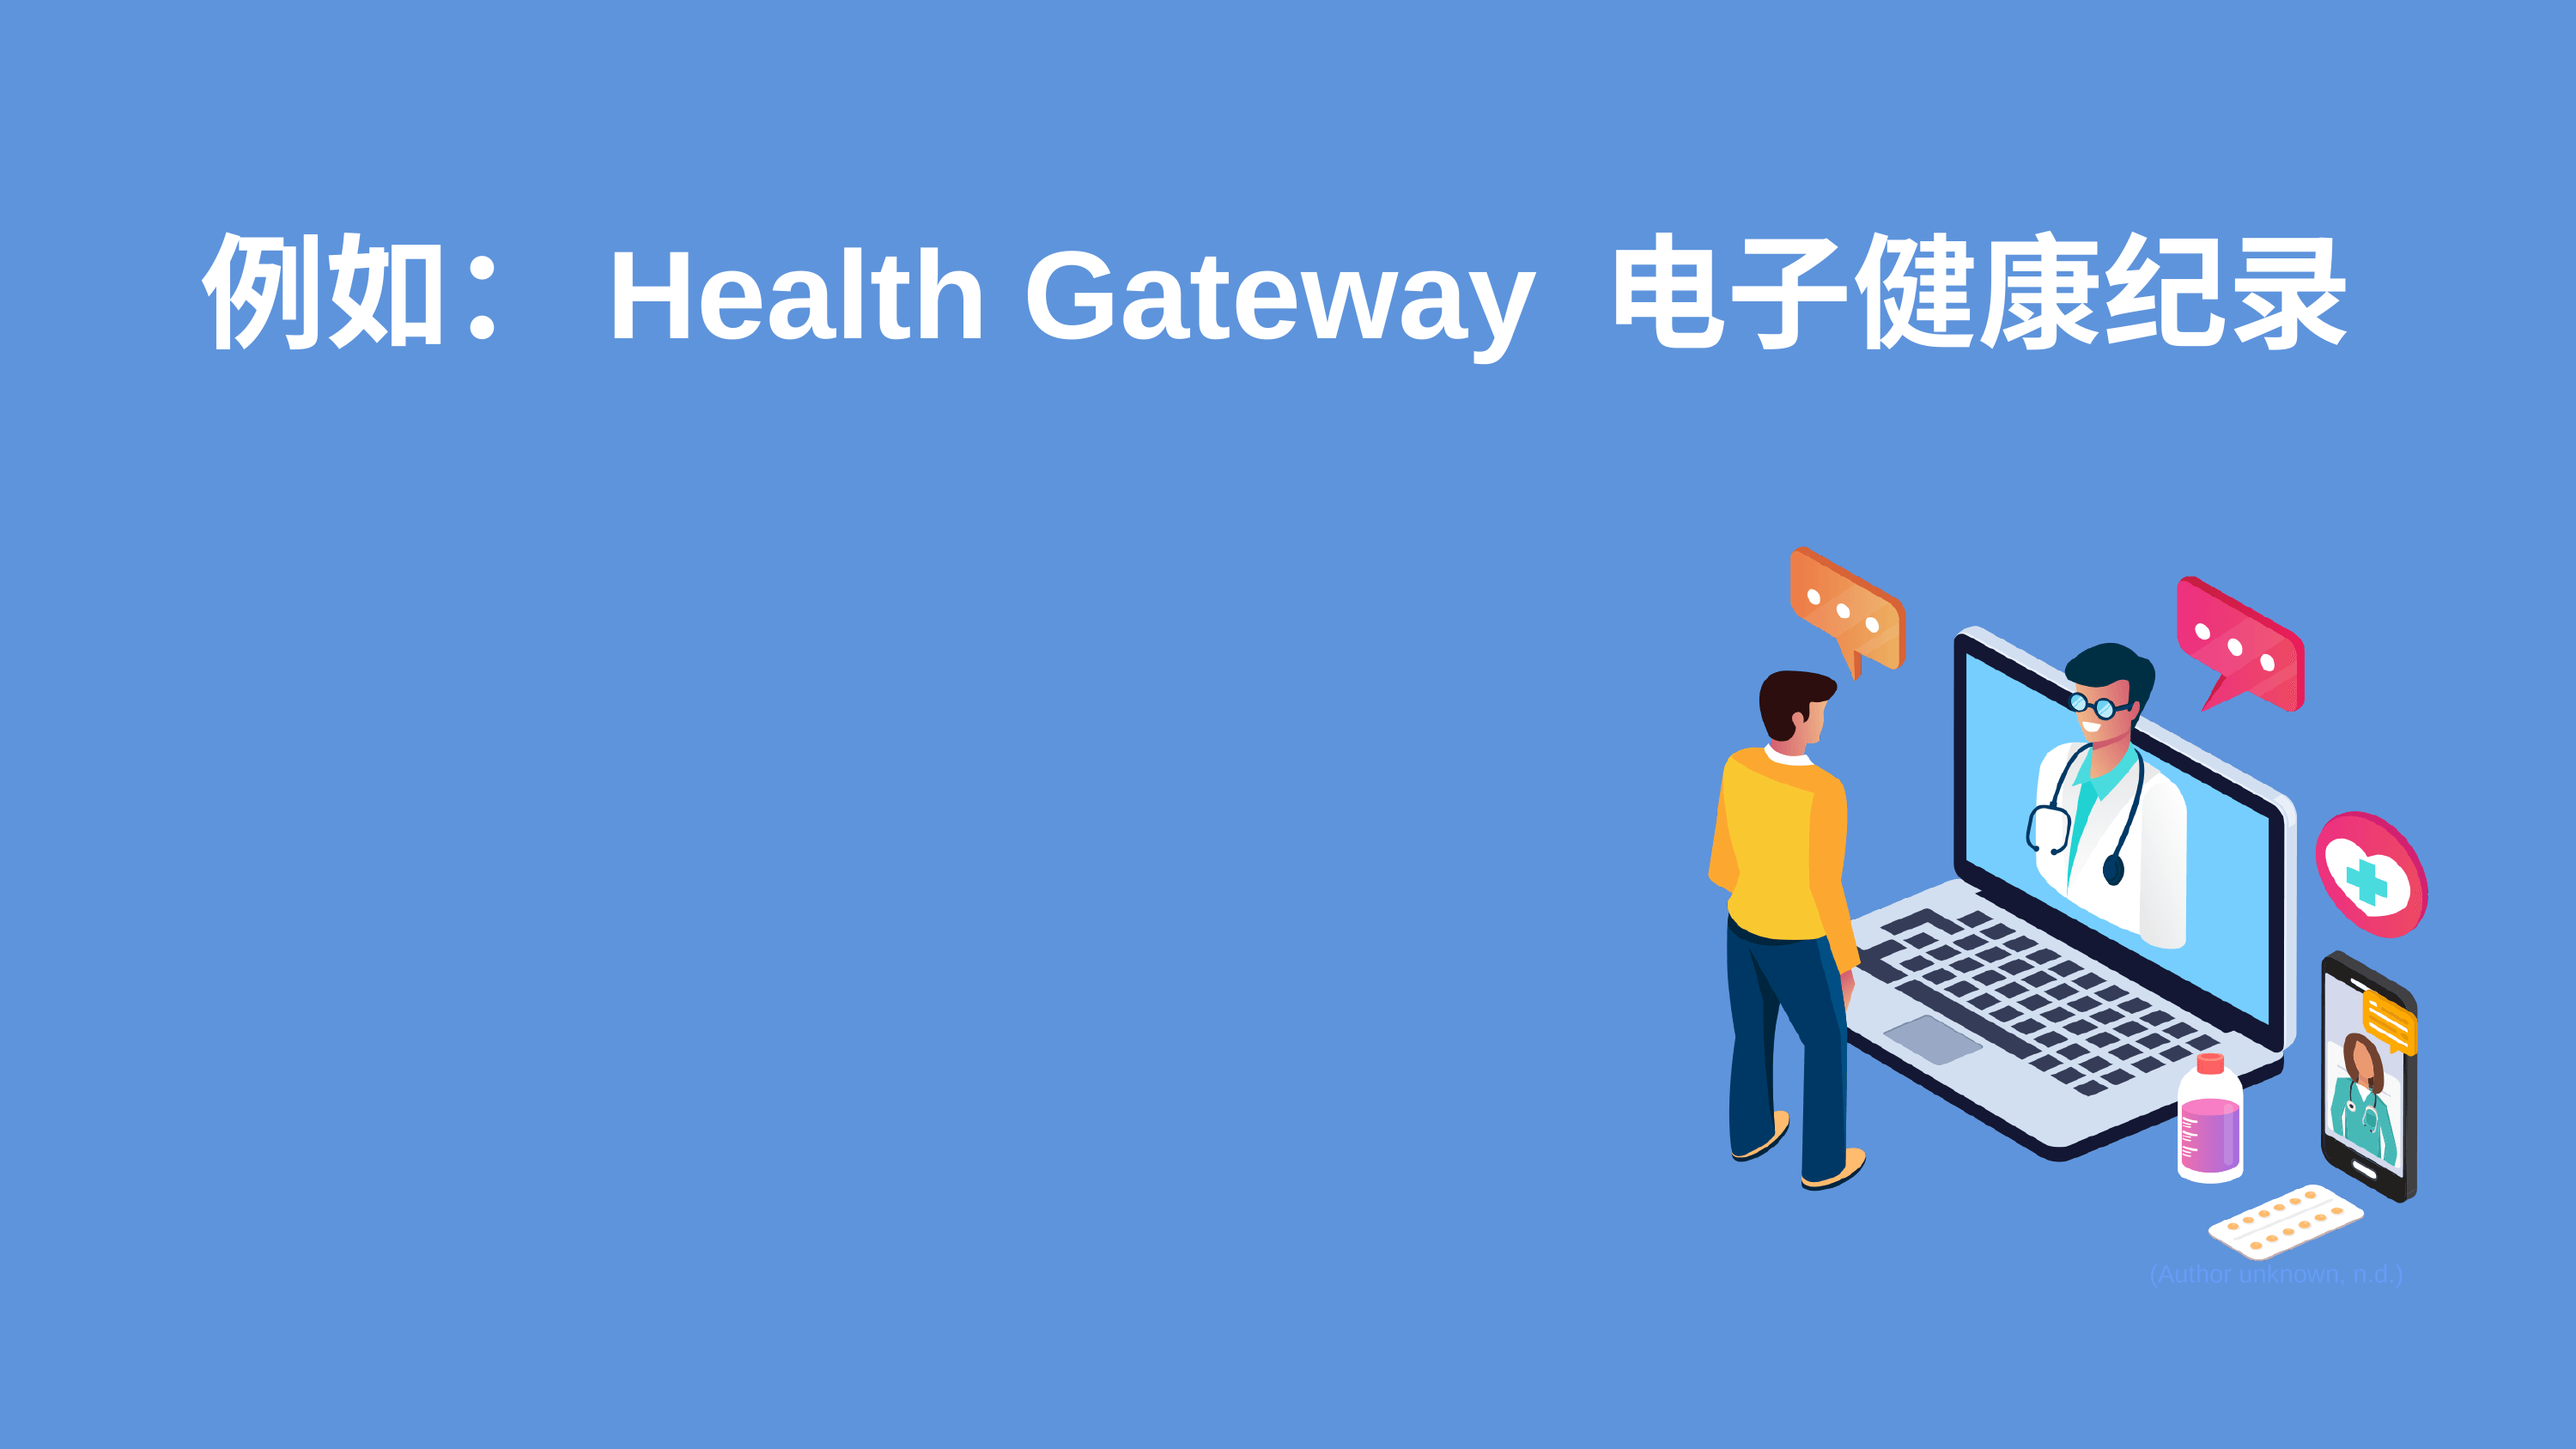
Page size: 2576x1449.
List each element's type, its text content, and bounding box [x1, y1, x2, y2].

picture [1707, 545, 2429, 1261]
text_box 例如：Health Gateway 电子健康纪录 [200, 153, 2376, 288]
text_box (Author unknown, n.d.) [2136, 1251, 2446, 1294]
